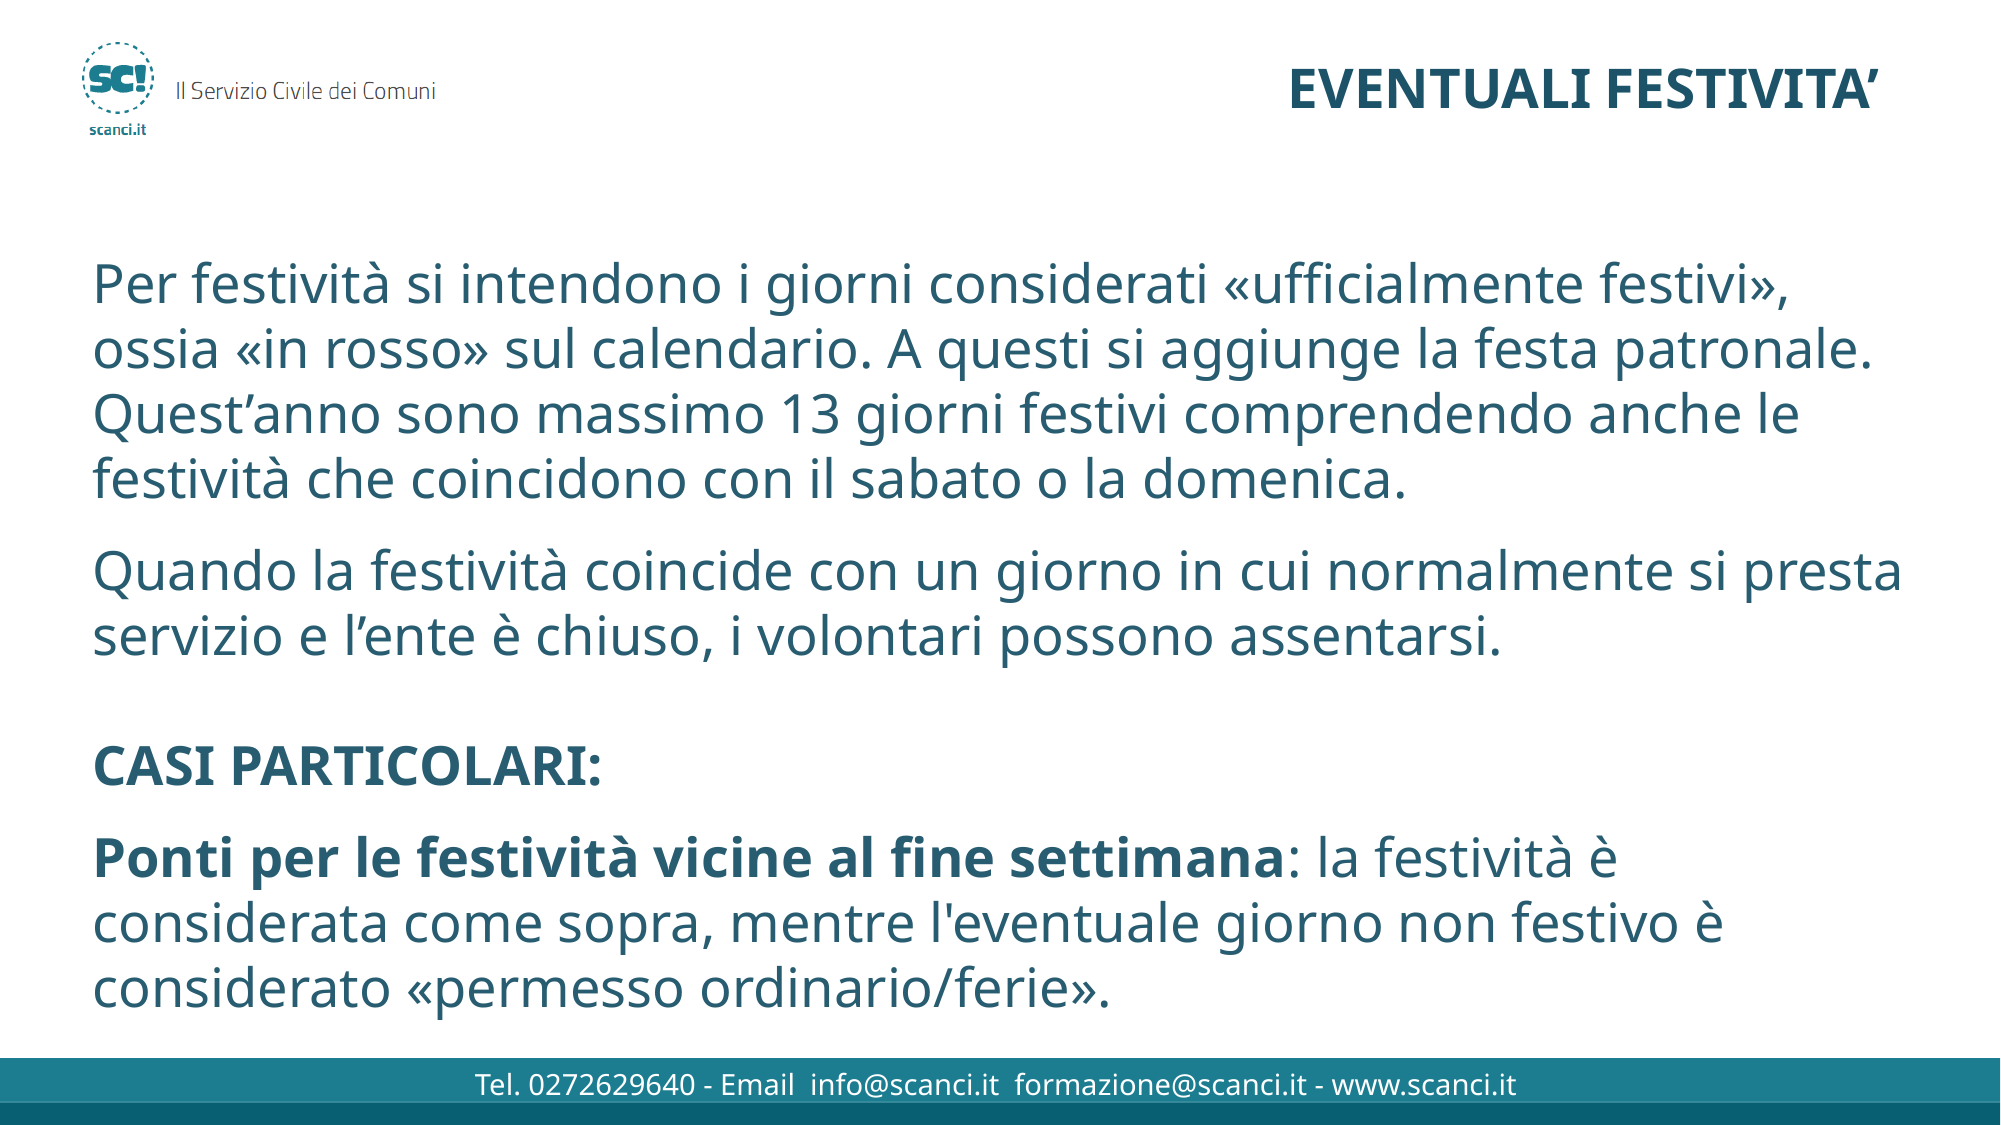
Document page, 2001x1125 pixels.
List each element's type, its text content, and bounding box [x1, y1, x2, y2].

text_box Per festività si intendono i giorni considerati «ufficialmente festivi», ossia «in rosso» sul calendario. A questi si aggiunge la festa patronale. Quest’anno sono massimo 13 giorni festivi comprendendo anche le festività che coincidono con il sabato o la domenica. Quando la festività coincide con un giorno in cui normalmente si presta servizio e l’ente è chiuso, i volontari possono assentarsi. CASI PARTICOLARI: Ponti per le festività vicine al fine settimana: la festività è considerata come sopra, mentre l'eventuale giorno non festivo è considerato «permesso ordinario/ferie». [77, 241, 1929, 1026]
picture [0, 1058, 2001, 1125]
title EVENTUALI FESTIVITA’ [1166, 0, 2000, 194]
picture [67, 17, 488, 164]
